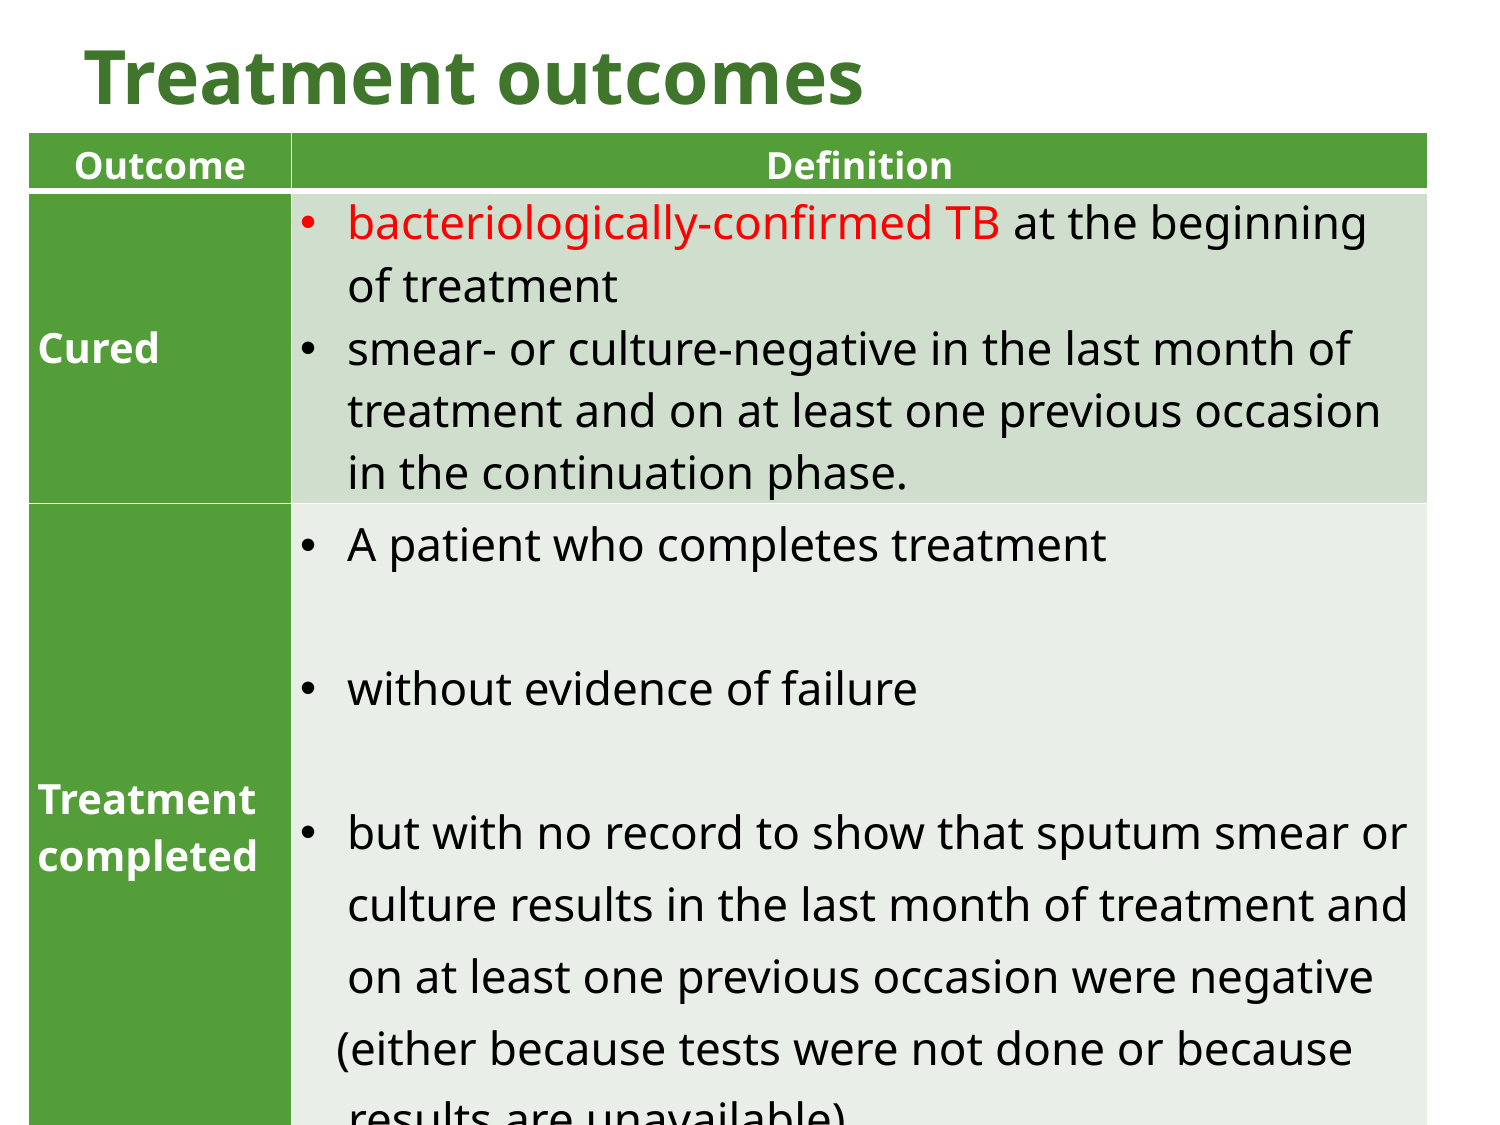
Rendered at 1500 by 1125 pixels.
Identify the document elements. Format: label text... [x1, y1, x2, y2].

table_cell bacteriologically-confirmed TB at the beginning of treatment smear- or culture-negative in the last month of treatment and on at least one previous occasion in the continuation phase. [292, 194, 1427, 503]
table_cell Treatment completed [29, 504, 291, 1125]
title Treatment outcomes [68, 22, 1288, 131]
table_cell A patient who completes treatment without evidence of failure but with no record to show that sputum smear or culture results in the last month of treatment and on at least one previous occasion were negative (either because tests were not done or because results are unavailable) [292, 504, 1427, 1125]
text_box [0, 0, 1500, 1125]
table_header Definition [292, 133, 1427, 188]
table_header Outcome [29, 133, 291, 188]
table_cell Cured [29, 194, 291, 503]
